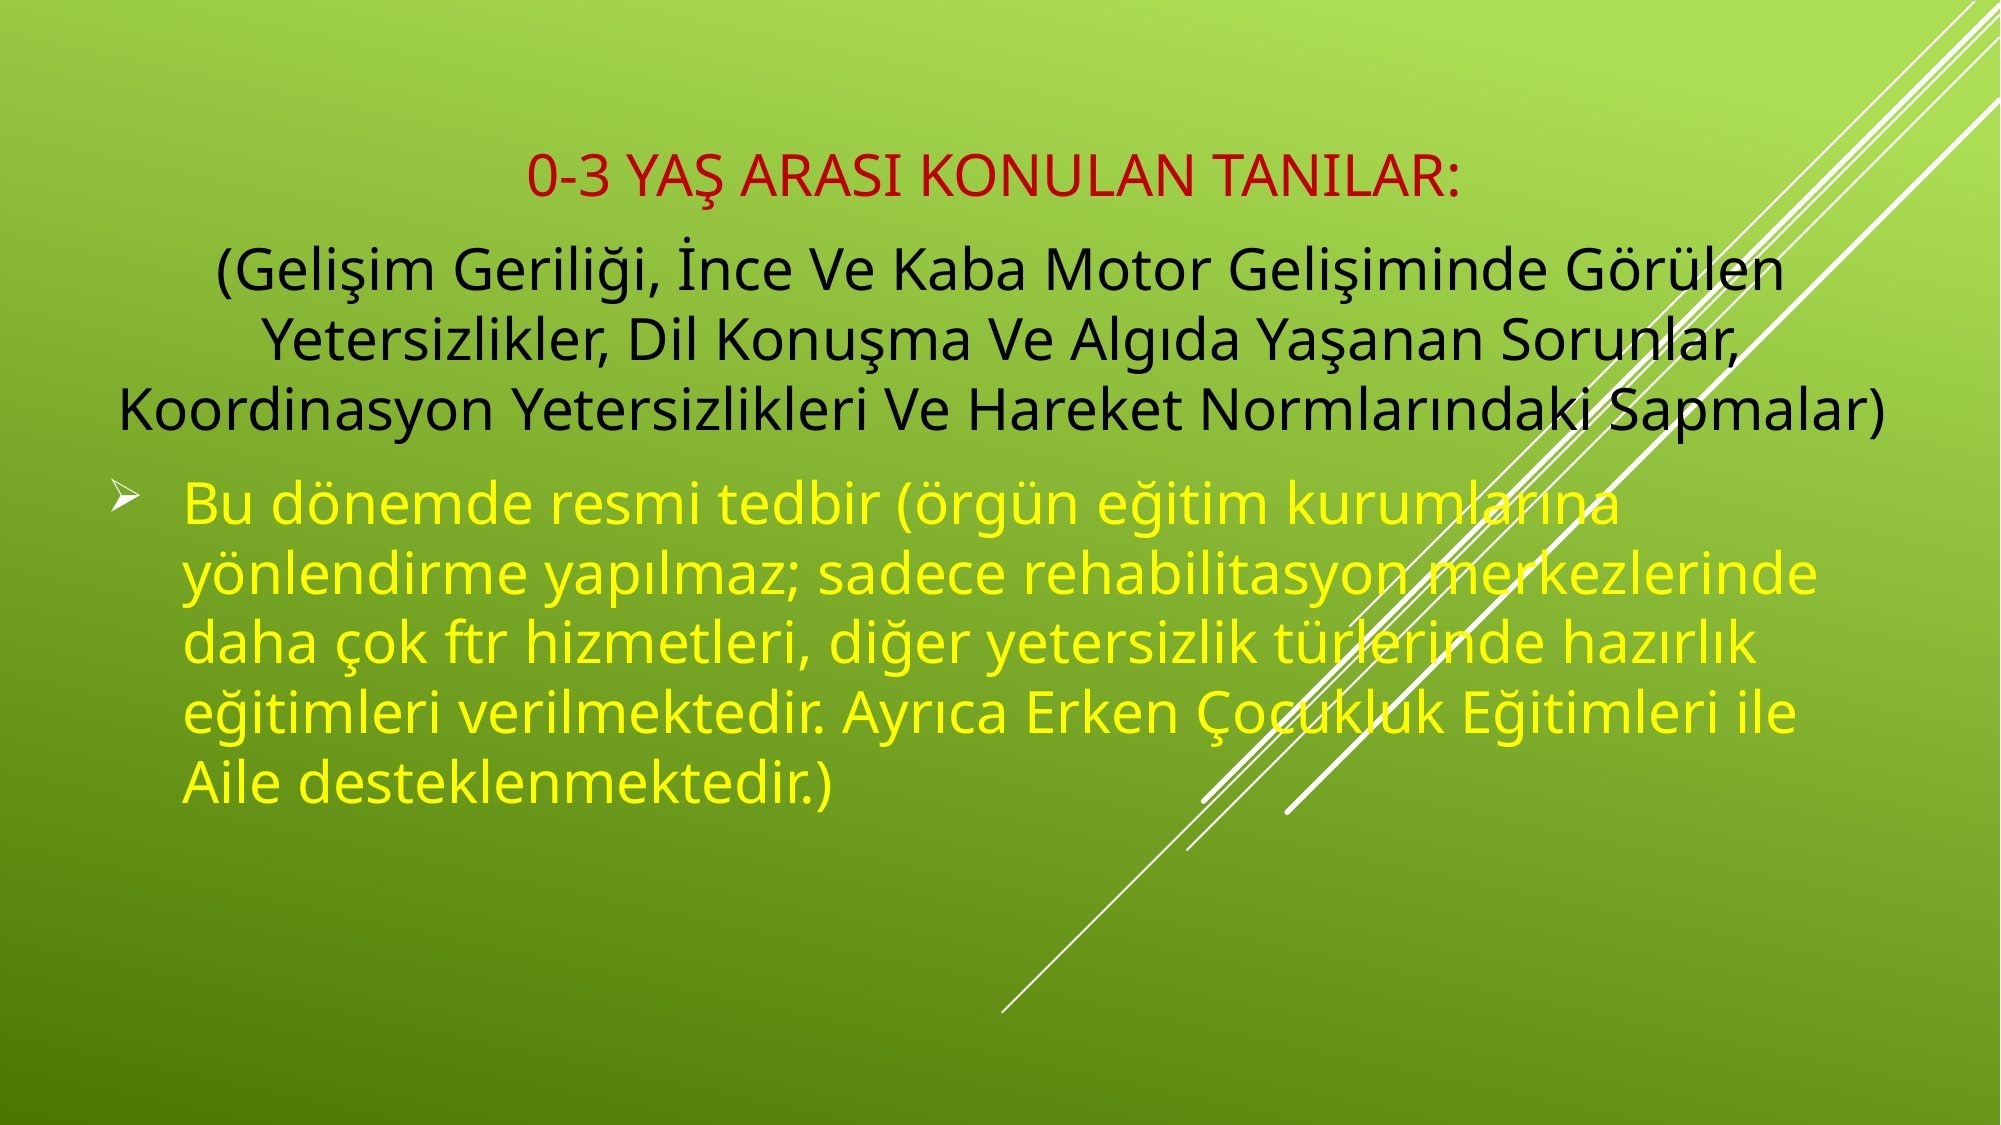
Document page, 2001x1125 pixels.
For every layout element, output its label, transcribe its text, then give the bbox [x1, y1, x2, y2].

subtitle 0-3 YAŞ ARASI KONULAN TANILAR: (Gelişim Geriliği, İnce Ve Kaba Motor Gelişiminde Görülen Yetersizlikler, Dil Konuşma Ve Algıda Yaşanan Sorunlar, Koordinasyon Yetersizlikleri Ve Hareket Normlarındaki Sapmalar) Bu dönemde resmi tedbir (örgün eğitim kurumlarına yönlendirme yapılmaz; sadece rehabilitasyon merkezlerinde daha çok ftr hizmetleri, diğer yetersizlik türlerinde hazırlık eğitimleri verilmektedir. Ayrıca Erken Çocukluk Eğitimleri ile Aile desteklenmektedir.) [92, 130, 1912, 863]
